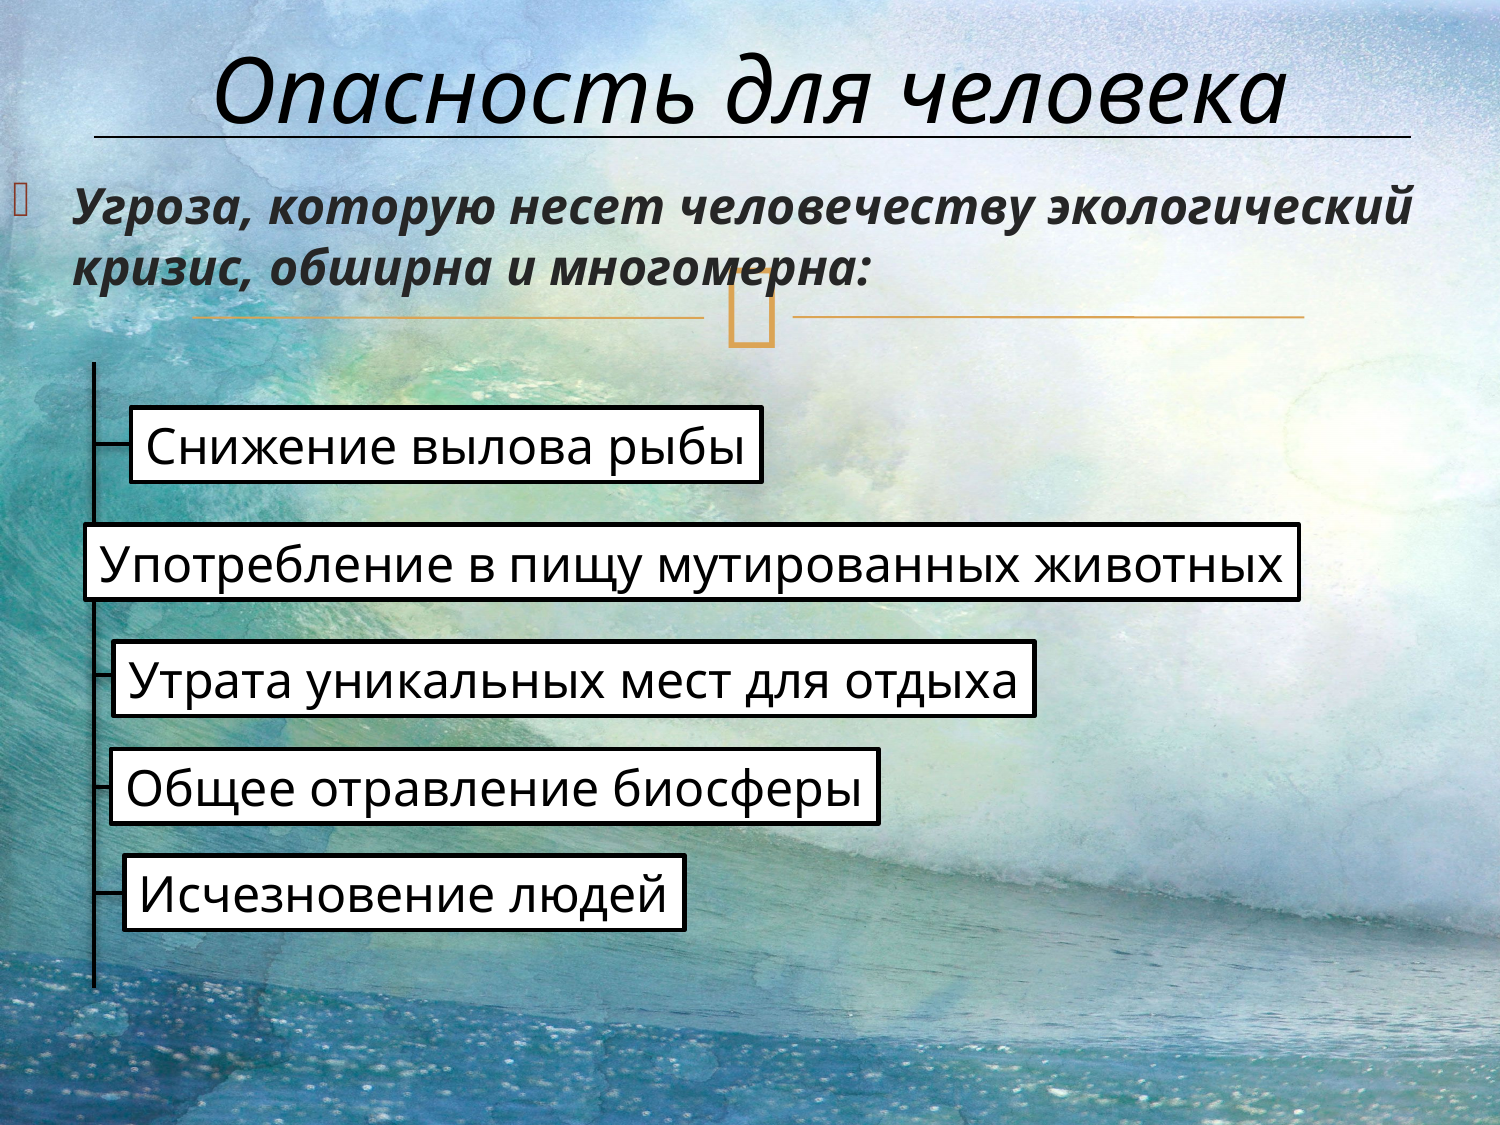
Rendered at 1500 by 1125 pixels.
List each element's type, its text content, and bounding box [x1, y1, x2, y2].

text_box Употребление в пищу мутированных животных [101, 523, 1300, 601]
picture [0, 173, 1500, 1125]
text_box Утрата уникальных мест для отдыха [112, 640, 1036, 718]
text_box Общее отравление биосферы [109, 747, 880, 825]
list Угроза, которую несет человечеству экологический кризис, обширна и многомерна: [0, 167, 1498, 362]
title Опасность для человека [0, 0, 1500, 173]
text_box Снижение вылова рыбы [129, 406, 763, 484]
text_box Исчезновение людей [123, 854, 686, 932]
